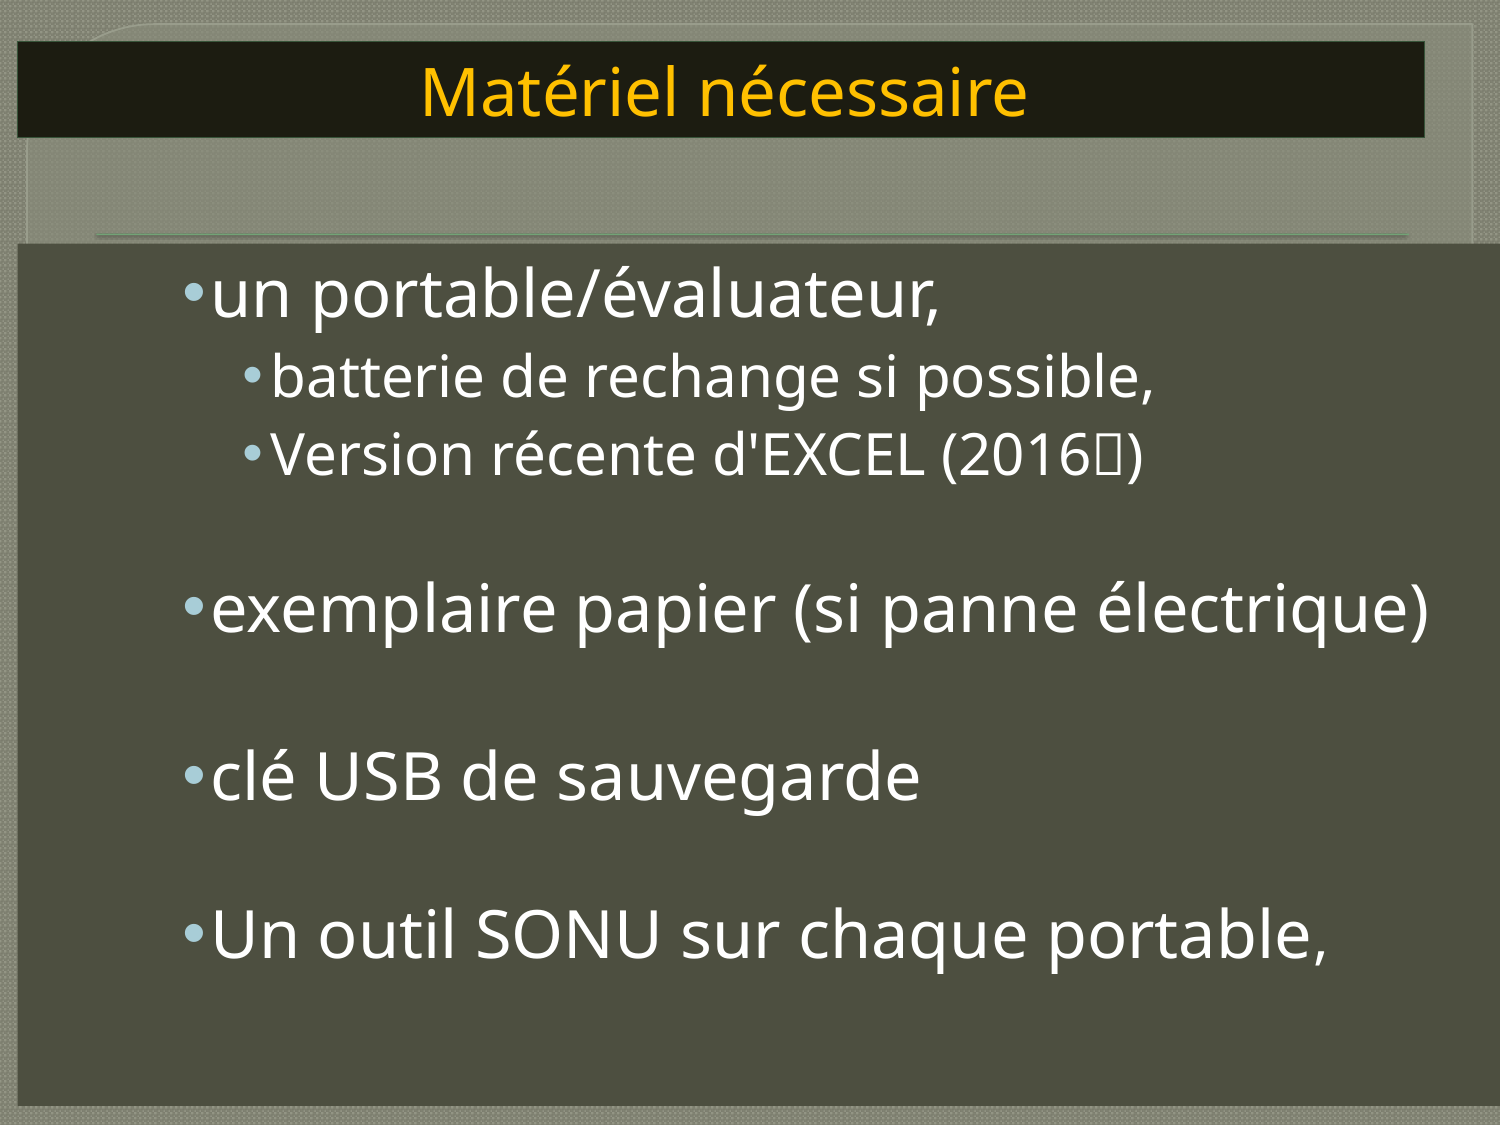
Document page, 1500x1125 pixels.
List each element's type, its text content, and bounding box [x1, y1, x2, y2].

list un portable/évaluateur, batterie de rechange si possible, Version récente d'EXCEL (2016) exemplaire papier (si panne électrique) clé USB de sauvegarde Un outil SONU sur chaque portable, [17, 243, 1500, 1106]
title Matériel nécessaire [17, 41, 1425, 138]
